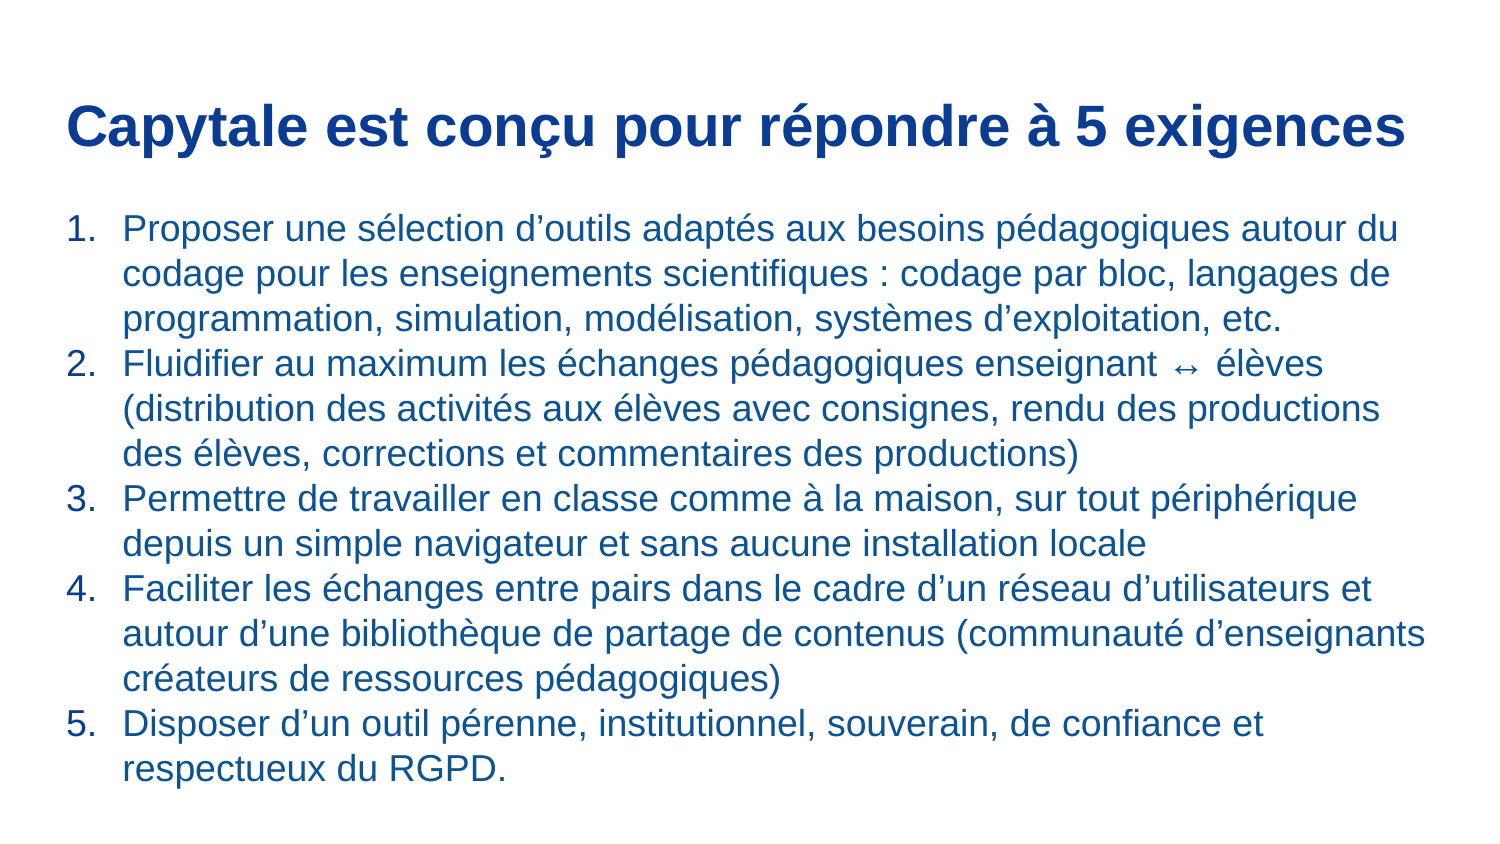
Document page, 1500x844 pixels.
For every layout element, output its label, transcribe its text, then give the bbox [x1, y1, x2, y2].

title Capytale est conçu pour répondre à 5 exigences [51, 72, 1449, 167]
list Proposer une sélection d’outils adaptés aux besoins pédagogiques autour du codage pour les enseignements scientifiques : codage par bloc, langages de programmation, simulation, modélisation, systèmes d’exploitation, etc. Fluidifier au maximum les échanges pédagogiques enseignant ↔ élèves (distribution des activités aux élèves avec consignes, rendu des productions des élèves, corrections et commentaires des productions) Permettre de travailler en classe comme à la maison, sur tout périphérique depuis un simple navigateur et sans aucune installation locale Faciliter les échanges entre pairs dans le cadre d’un réseau d’utilisateurs et autour d’une bibliothèque de partage de contenus (communauté d’enseignants créateurs de ressources pédagogiques) Disposer d’un outil pérenne, institutionnel, souverain, de confiance et respectueux du RGPD. [51, 189, 1449, 805]
